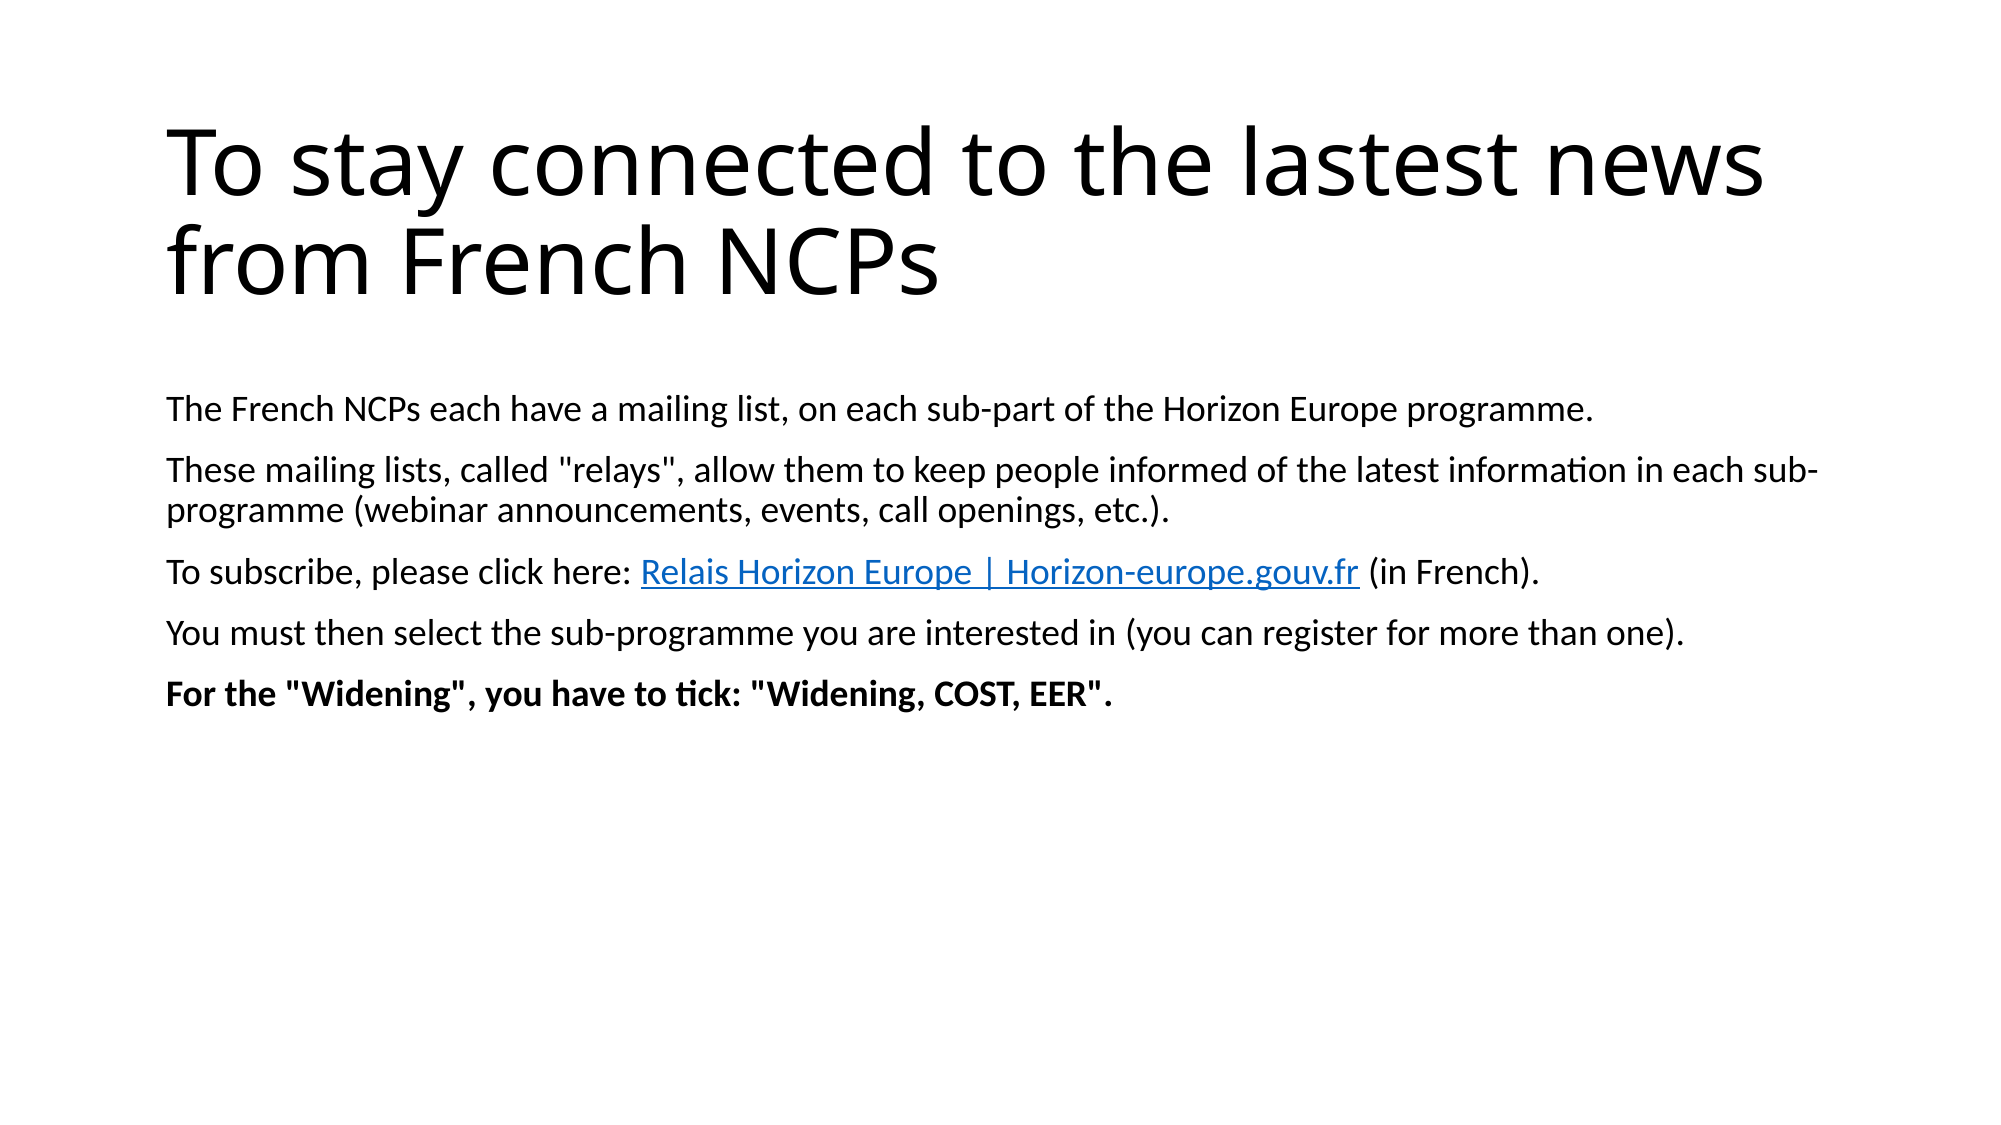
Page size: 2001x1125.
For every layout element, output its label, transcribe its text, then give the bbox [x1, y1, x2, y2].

list The French NCPs each have a mailing list, on each sub-part of the Horizon Europe programme. These mailing lists, called "relays", allow them to keep people informed of the latest information in each sub-programme (webinar announcements, events, call openings, etc.). To subscribe, please click here: Relais Horizon Europe | Horizon-europe.gouv.fr (in French). You must then select the sub-programme you are interested in (you can register for more than one). For the "Widening", you have to tick: "Widening, COST, EER". [151, 381, 1877, 1096]
title To stay connected to the lastest news from French NCPs [151, 106, 1877, 324]
